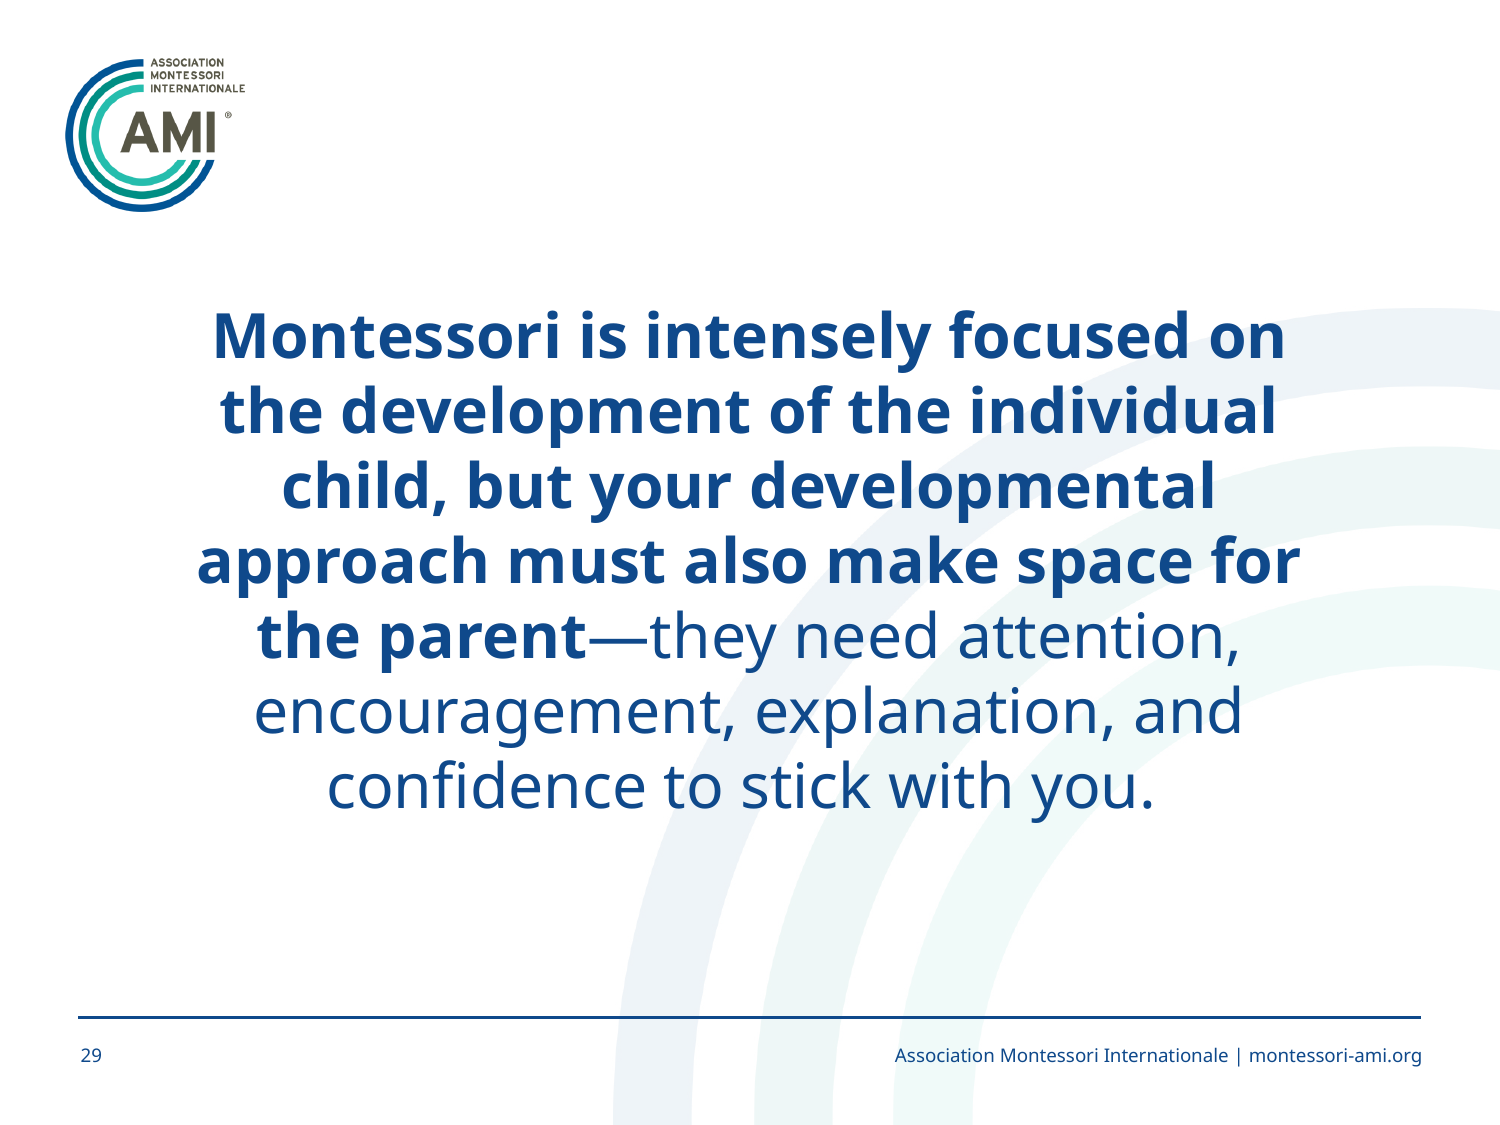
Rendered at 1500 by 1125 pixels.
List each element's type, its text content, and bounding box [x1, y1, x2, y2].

picture [65, 58, 245, 212]
text_box Montessori is intensely focused on the development of the individual child, but your developmental approach must also make space for the parent—they need attention, encouragement, explanation, and confidence to stick with you. [181, 288, 1319, 829]
